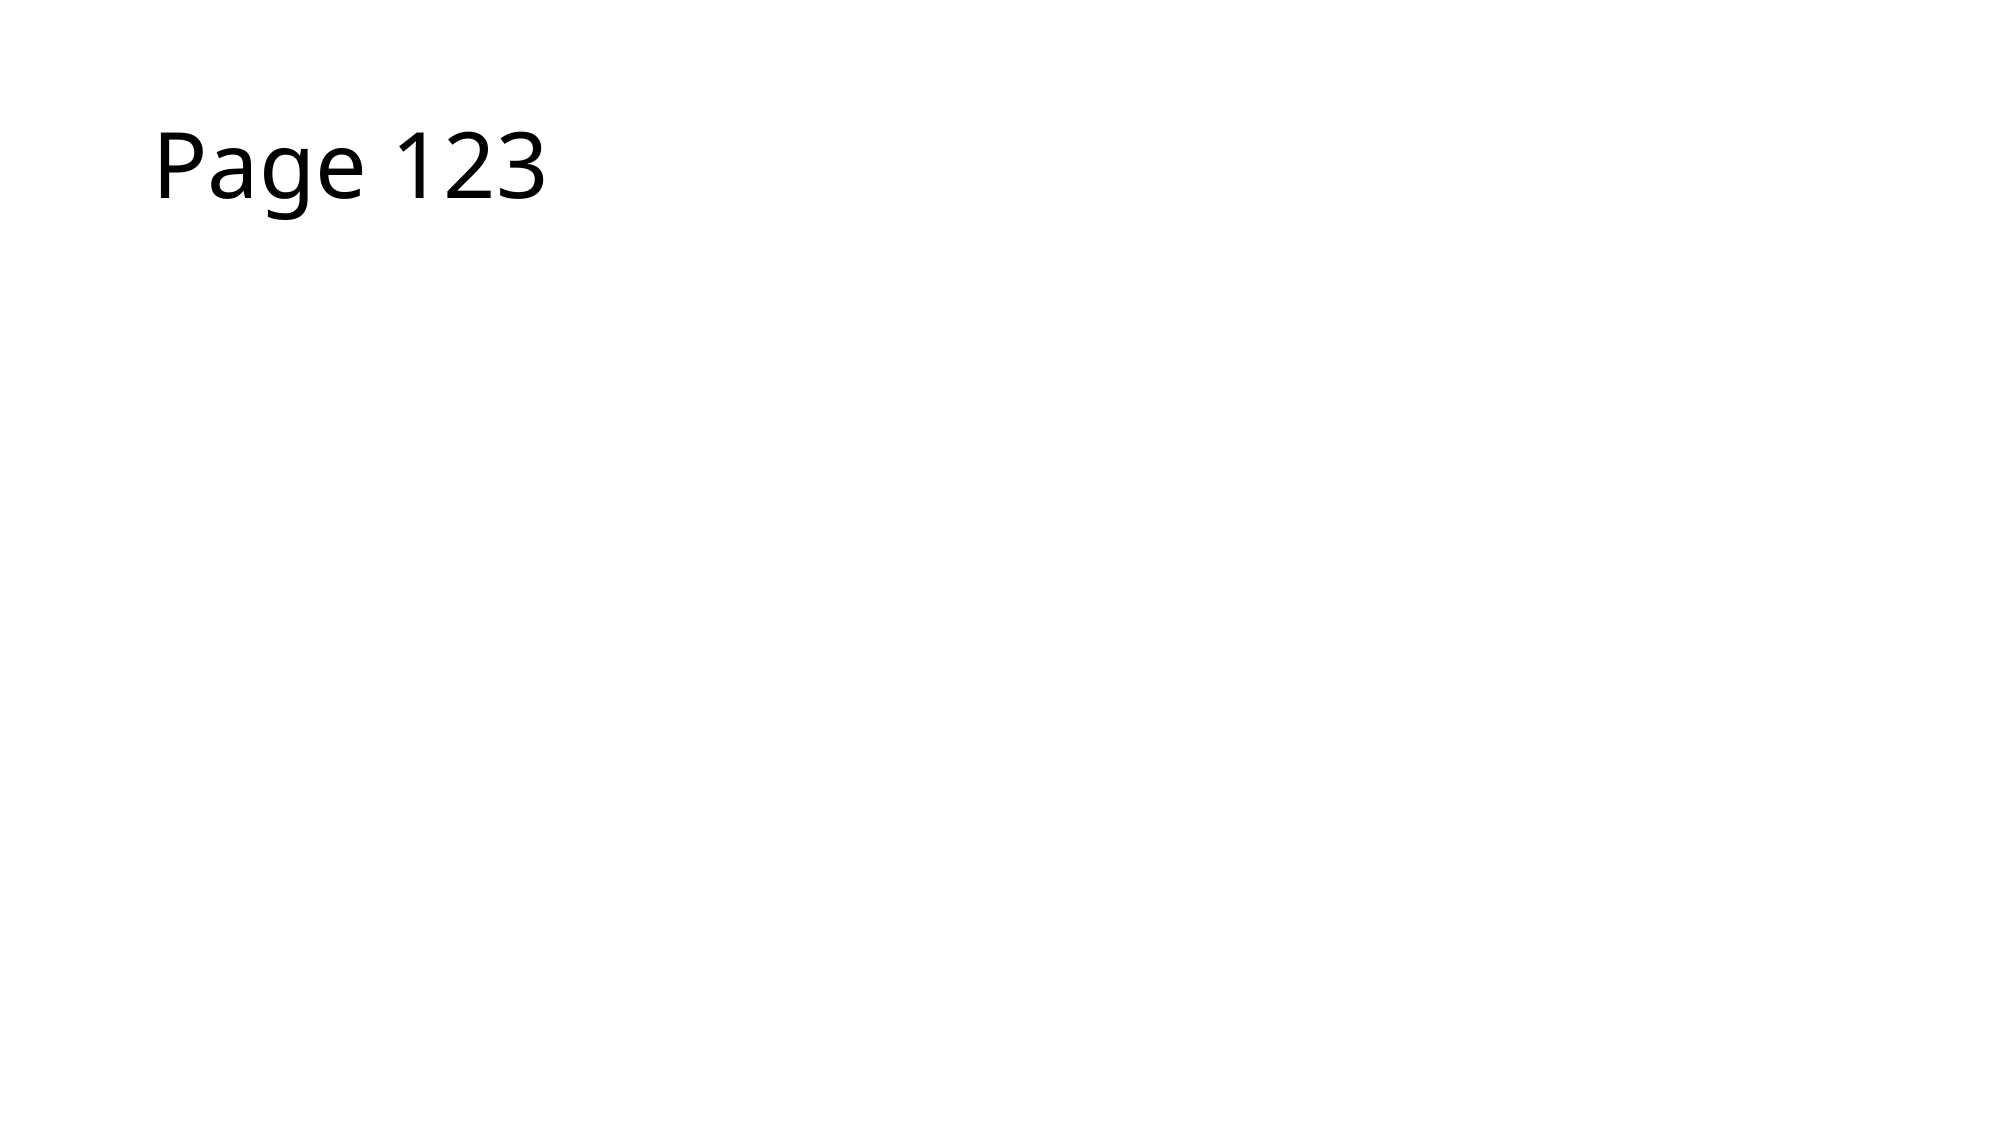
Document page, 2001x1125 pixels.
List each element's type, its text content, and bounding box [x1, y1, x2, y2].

title Page 123 [137, 59, 1863, 278]
